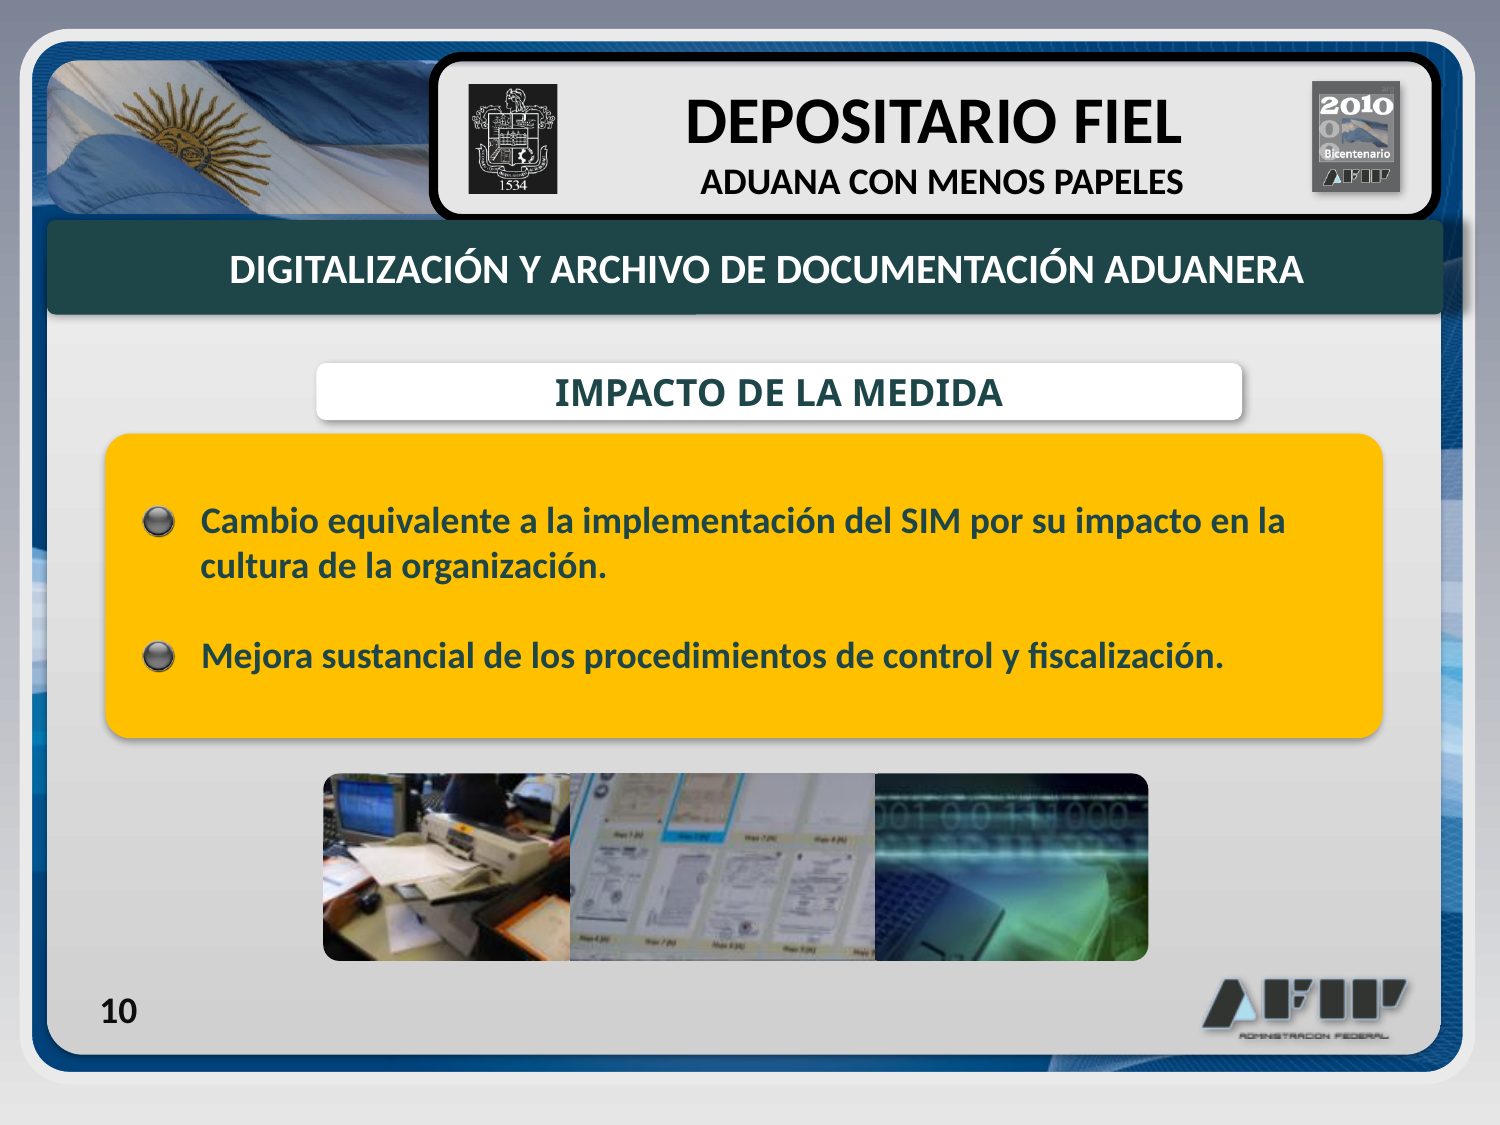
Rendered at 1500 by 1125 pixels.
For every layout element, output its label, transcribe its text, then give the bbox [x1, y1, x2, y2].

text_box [316, 360, 1243, 423]
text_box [323, 773, 1149, 962]
picture [1201, 978, 1408, 1039]
text_box 10 [70, 972, 153, 1045]
picture [468, 84, 555, 194]
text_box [105, 433, 1383, 739]
text_box DIGITALIZACIÓN Y ARCHIVO DE DOCUMENTACIÓN ADUANERA [46, 219, 1445, 316]
picture [1313, 81, 1400, 192]
picture [33, 42, 1462, 1071]
text_box DEPOSITARIO FIEL ADUANA CON MENOS PAPELES [555, 69, 1313, 210]
